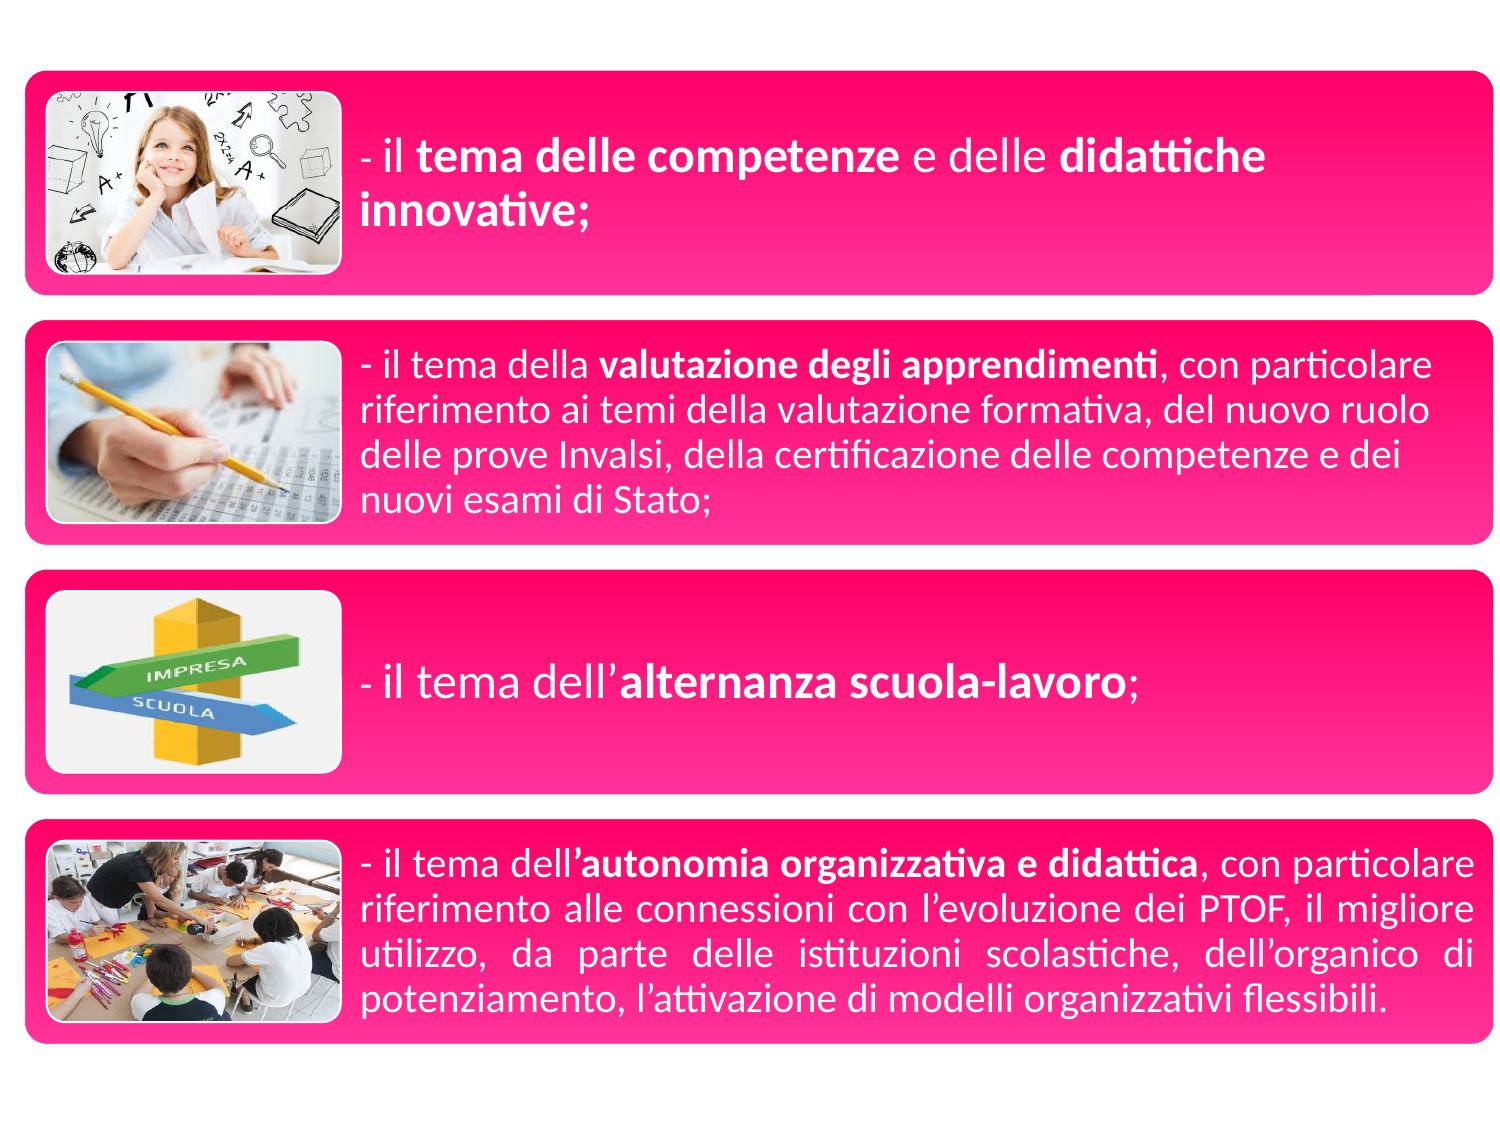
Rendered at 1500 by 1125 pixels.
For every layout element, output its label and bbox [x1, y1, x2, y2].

text_box [0, 809, 1500, 1125]
text_box [23, 69, 1495, 1046]
